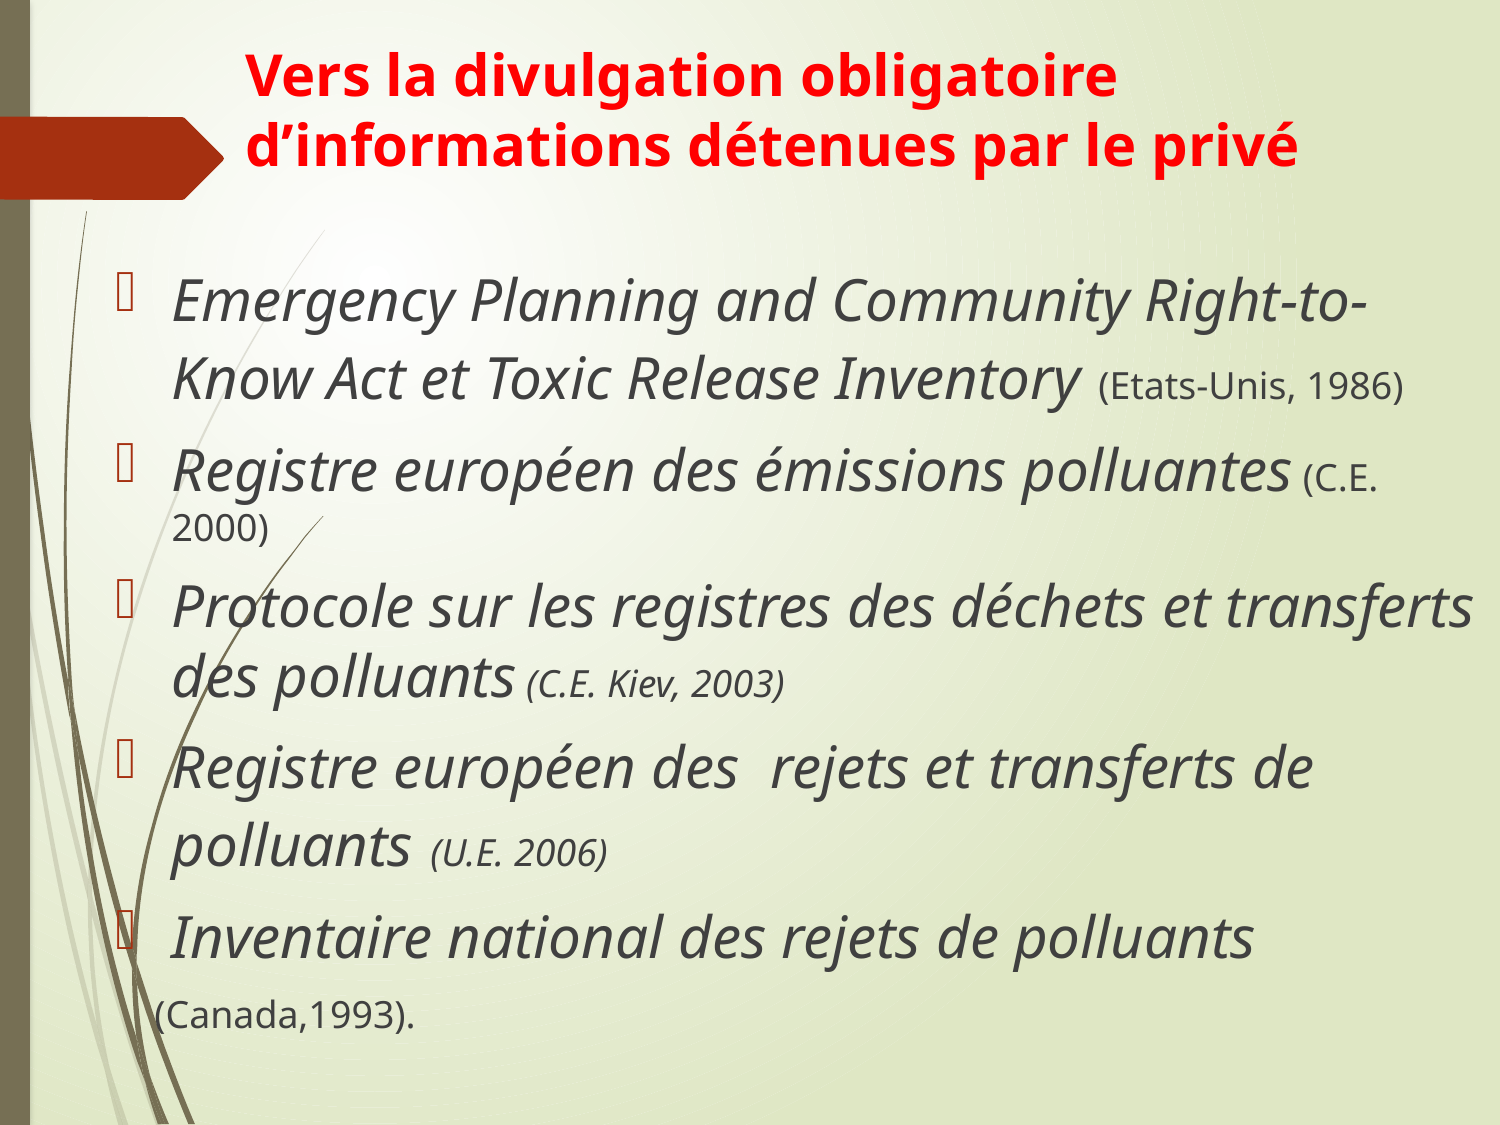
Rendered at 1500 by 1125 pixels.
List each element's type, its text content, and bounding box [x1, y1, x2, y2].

title Vers la divulgation obligatoire d’informations détenues par le privé [230, 30, 1459, 232]
list Emergency Planning and Community Right-to-Know Act et Toxic Release Inventory (Etats-Unis, 1986) Registre européen des émissions polluantes (C.E. 2000) Protocole sur les registres des déchets et transferts des polluants (C.E. Kiev, 2003) Registre européen des rejets et transferts de polluants (U.E. 2006) Inventaire national des rejets de polluants (Canada,1993). [100, 255, 1500, 1071]
